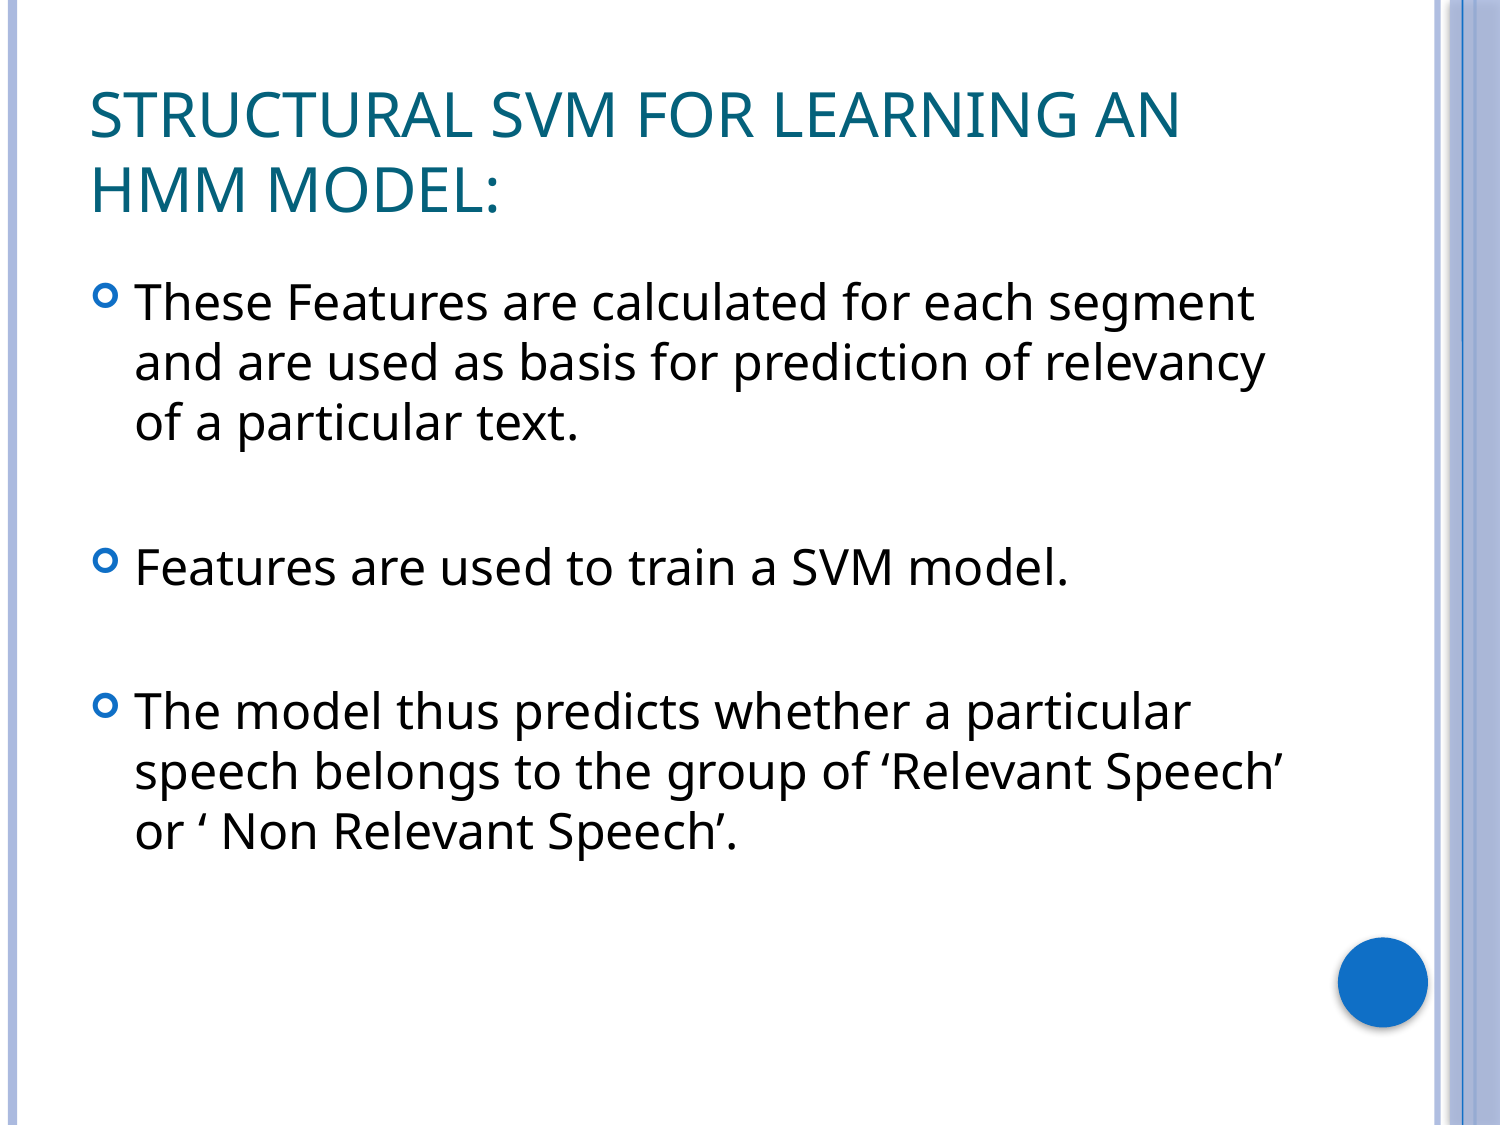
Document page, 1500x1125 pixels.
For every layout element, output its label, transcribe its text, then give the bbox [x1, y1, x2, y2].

title Structural SVM for Learning an HMM Model: [75, 45, 1300, 233]
list These Features are calculated for each segment and are used as basis for prediction of relevancy of a particular text. Features are used to train a SVM model. The model thus predicts whether a particular speech belongs to the group of ‘Relevant Speech’ or ‘ Non Relevant Speech’. [75, 262, 1300, 1062]
